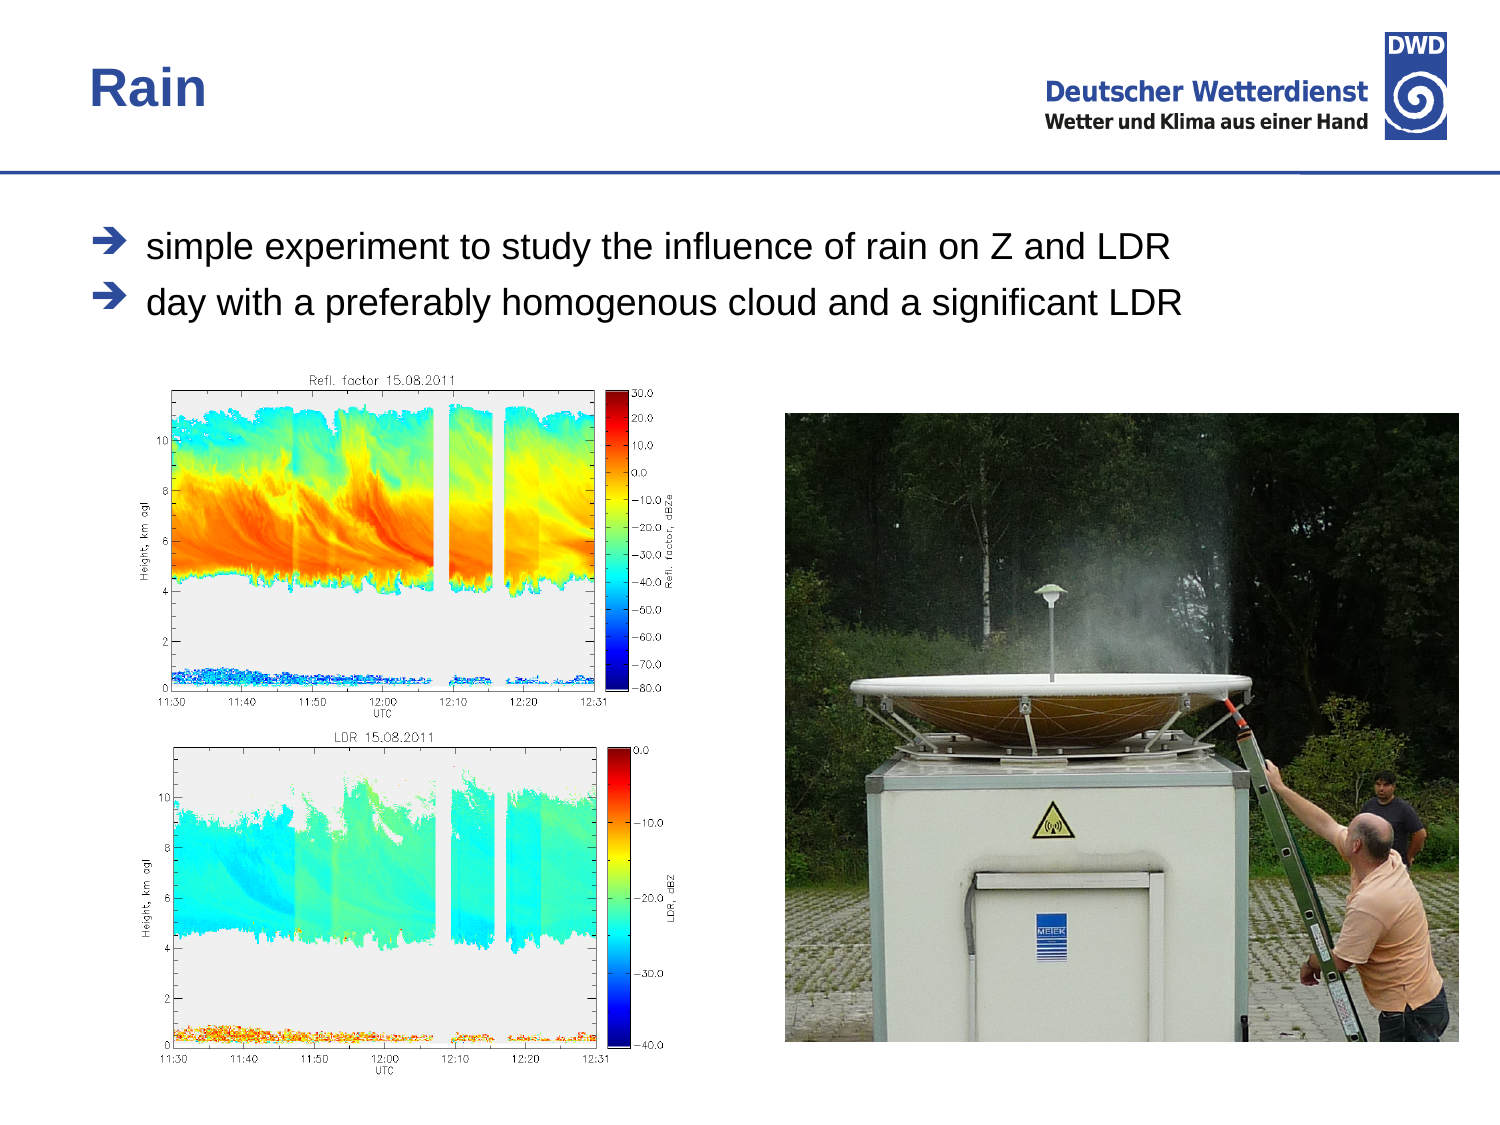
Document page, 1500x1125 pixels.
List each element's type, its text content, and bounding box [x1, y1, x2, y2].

picture [1045, 32, 1447, 140]
title Rain [75, 45, 1425, 220]
list simple experiment to study the influence of rain on Z and LDR day with a preferably homogenous cloud and a significant LDR [75, 220, 1425, 338]
picture [114, 365, 687, 1086]
picture [785, 413, 1459, 1043]
